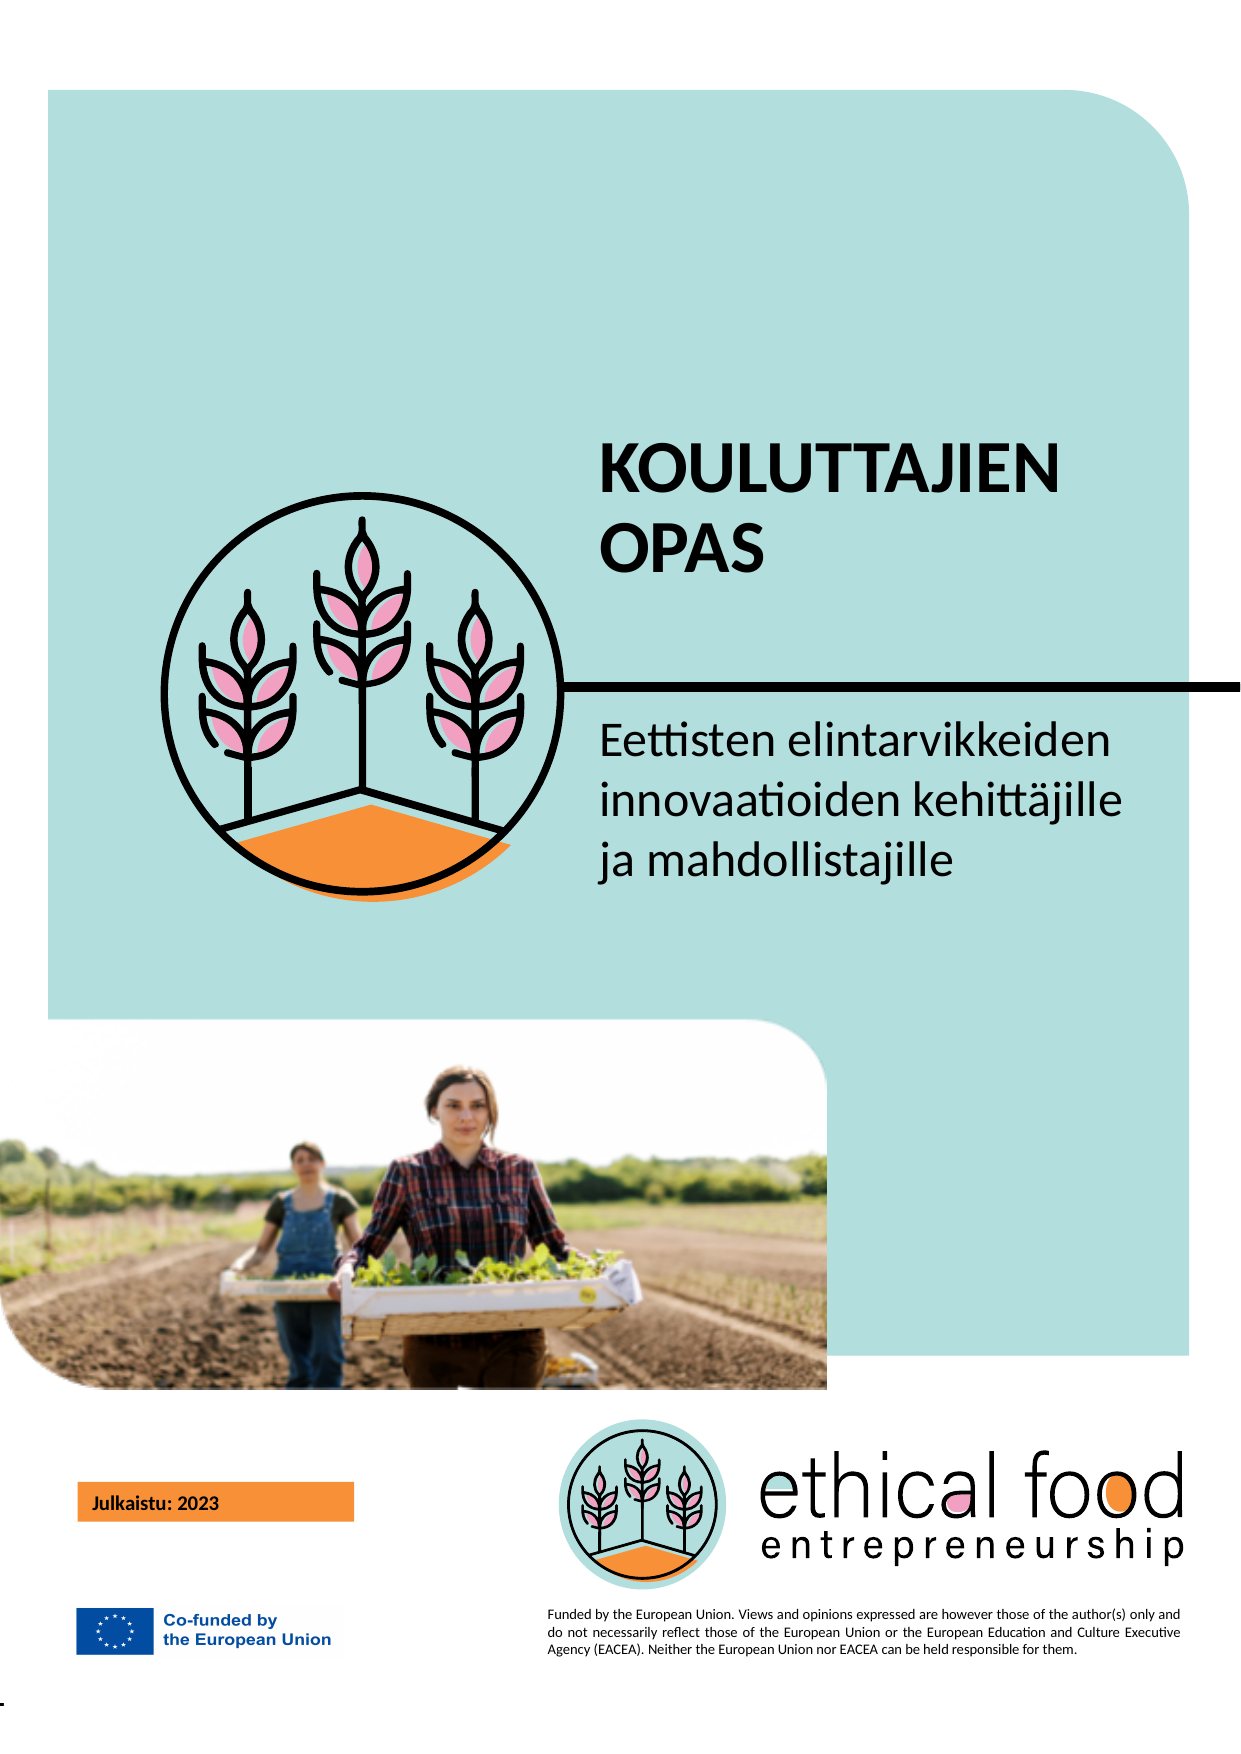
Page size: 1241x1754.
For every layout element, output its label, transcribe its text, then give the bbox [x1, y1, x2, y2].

list KOULUTTAJIEN OPAS [584, 419, 1189, 621]
picture [0, 1018, 827, 1390]
text_box Eettisten elintarvikkeiden innovaatioiden kehittäjille ja mahdollistajille [584, 698, 1152, 894]
text_box Julkaistu: 2023 [77, 1481, 355, 1522]
picture [67, 1605, 345, 1658]
